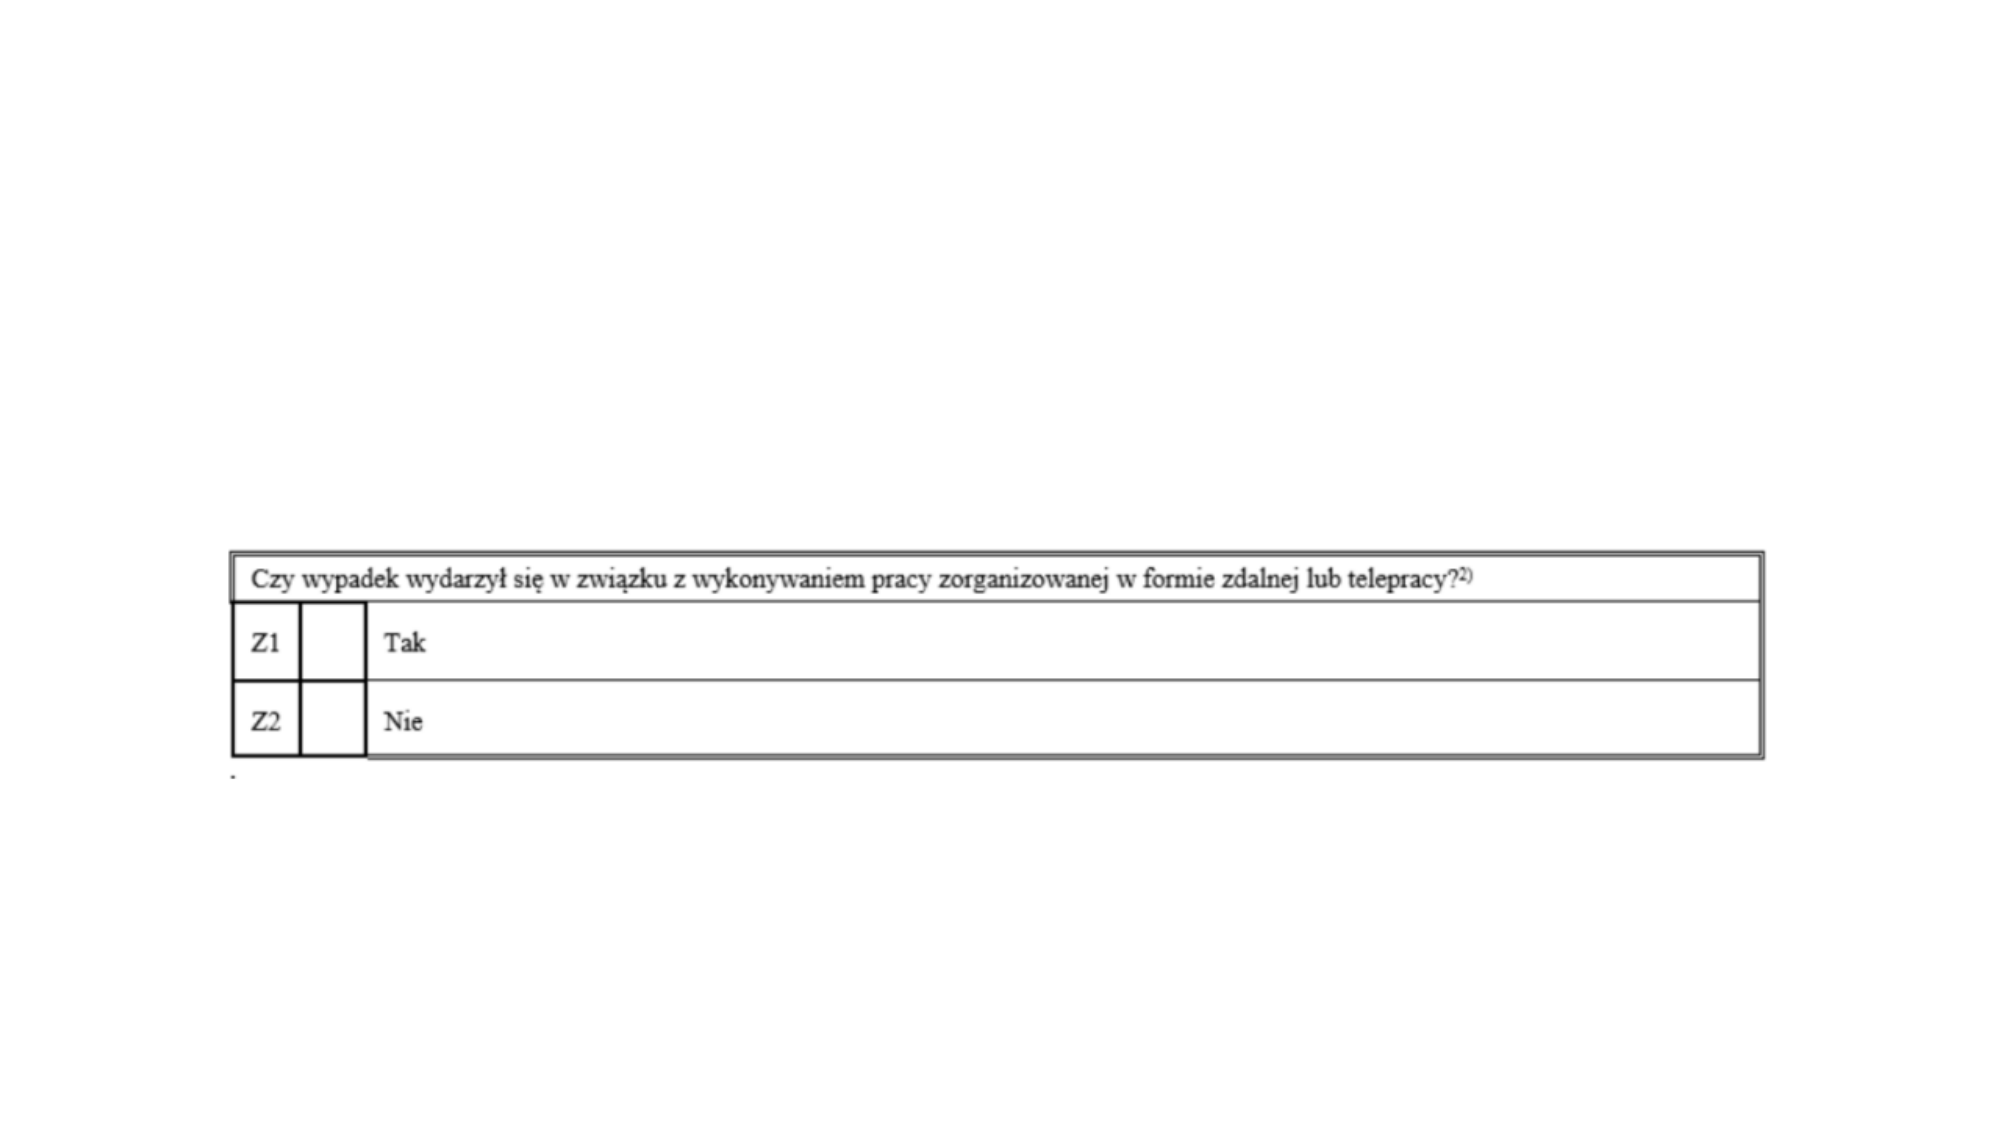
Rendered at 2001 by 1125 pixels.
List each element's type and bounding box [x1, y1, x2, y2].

list [224, 500, 1776, 812]
